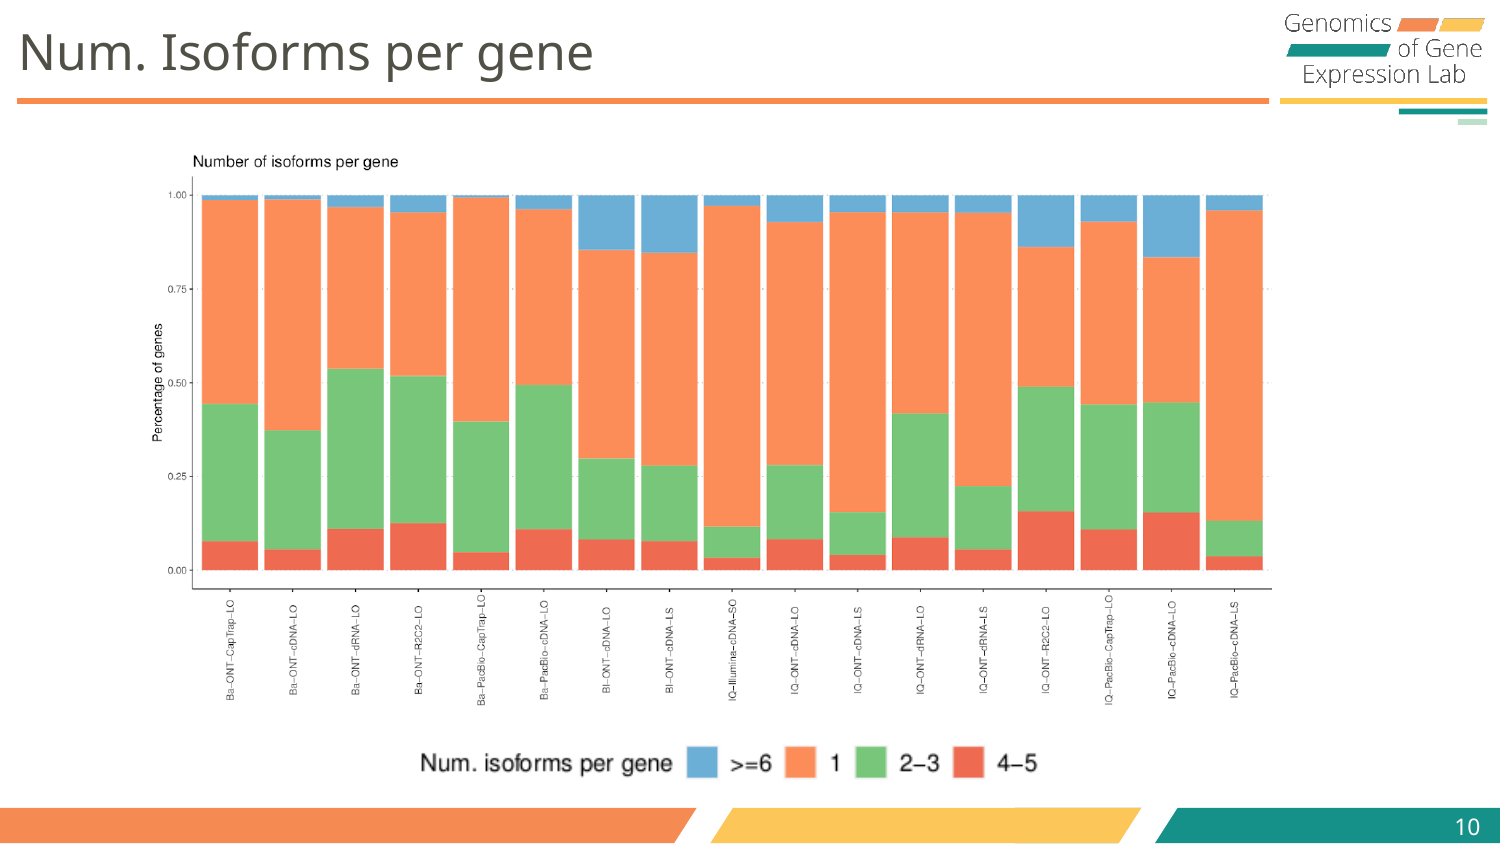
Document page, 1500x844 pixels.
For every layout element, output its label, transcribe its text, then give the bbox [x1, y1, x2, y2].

slide_number [738, 804, 1099, 844]
footer [39, 804, 637, 844]
picture [1280, 0, 1488, 98]
slide_number 10 [1439, 805, 1500, 844]
title Num. Isoforms per gene [3, 10, 924, 98]
picture [142, 135, 1274, 709]
picture [1280, 104, 1488, 110]
picture [405, 734, 1071, 792]
